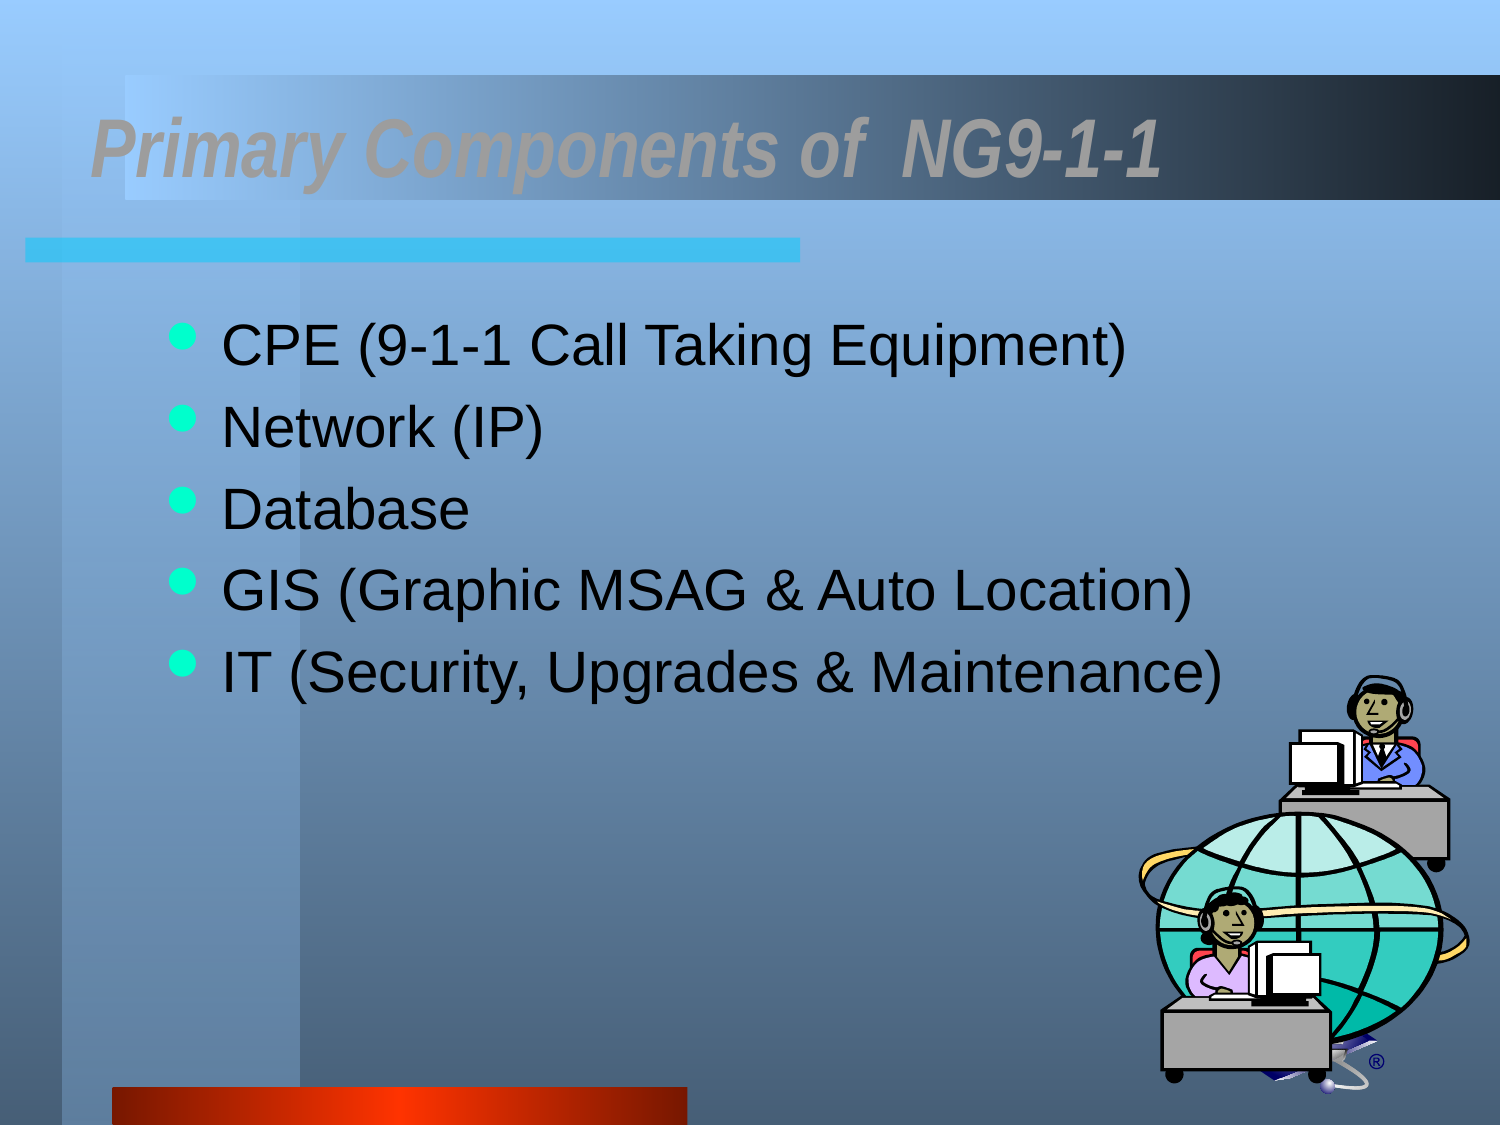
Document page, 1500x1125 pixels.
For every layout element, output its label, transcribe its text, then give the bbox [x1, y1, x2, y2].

title Primary Components of NG9-1-1 [74, 49, 1276, 238]
list CPE (9-1-1 Call Taking Equipment) Network (IP) Database GIS (Graphic MSAG & Auto Location) IT (Security, Upgrades & Maintenance) [149, 299, 1426, 851]
picture [1137, 674, 1476, 1084]
